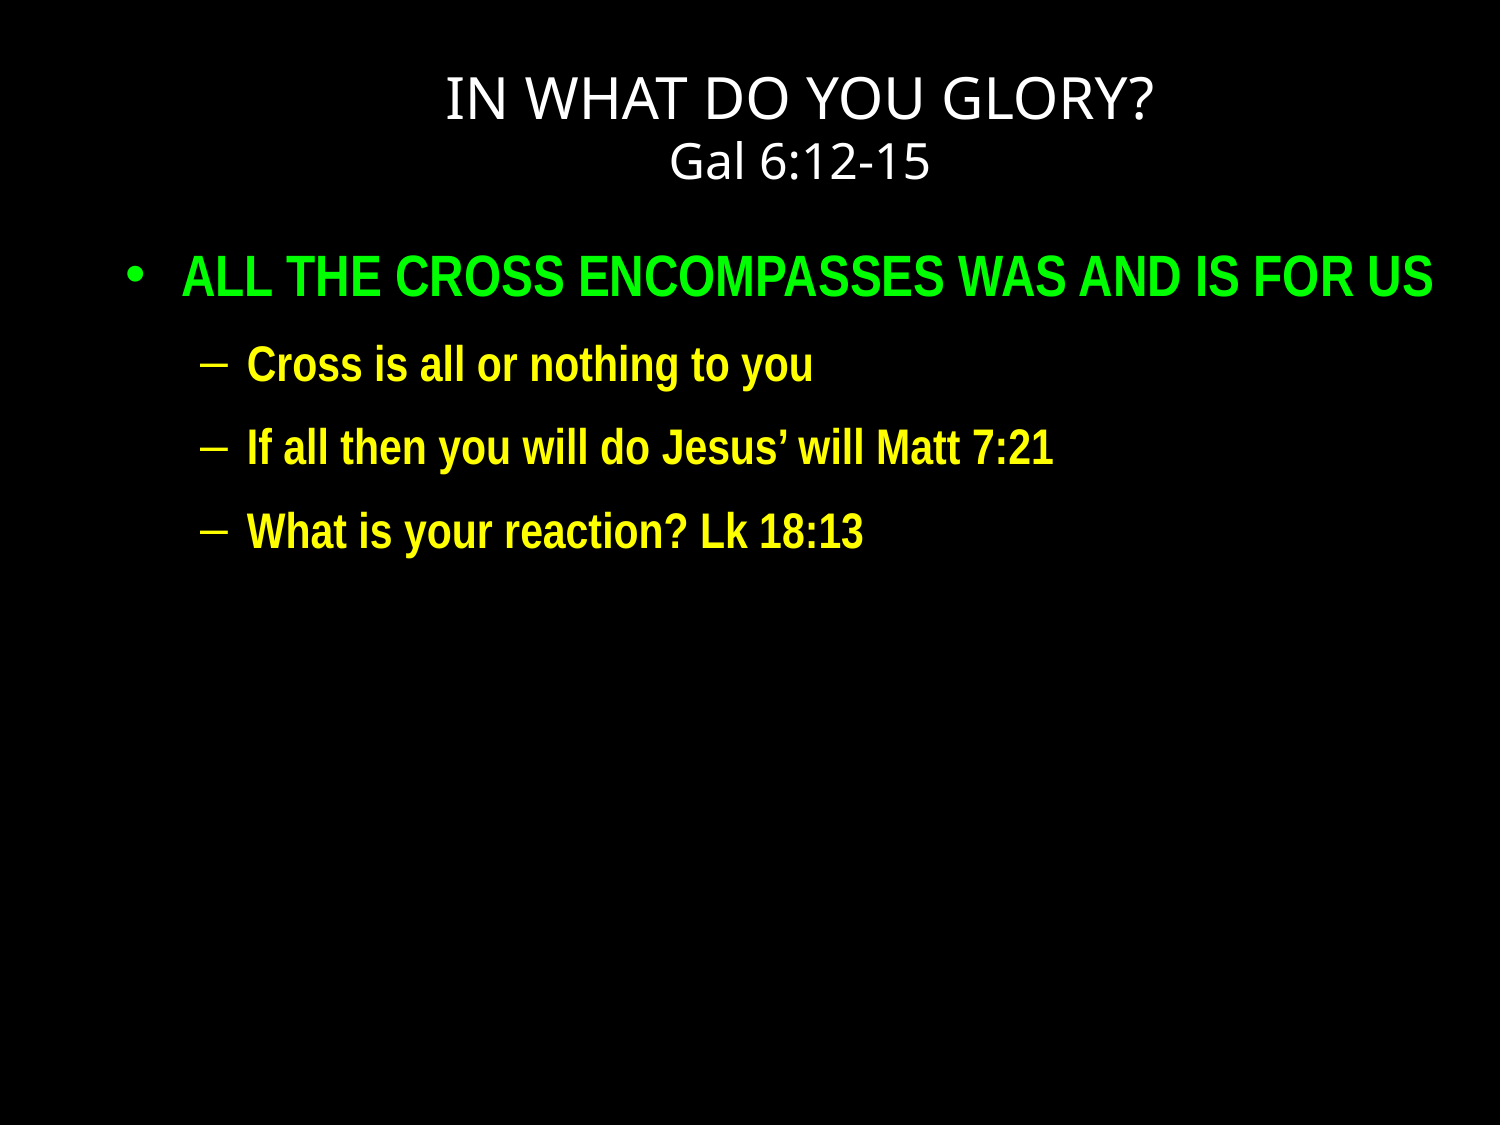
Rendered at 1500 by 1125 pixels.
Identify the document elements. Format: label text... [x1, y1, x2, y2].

title IN WHAT DO YOU GLORY? Gal 6:12-15 [125, 62, 1475, 200]
list ALL THE CROSS ENCOMPASSES WAS AND IS FOR US Cross is all or nothing to you If all then you will do Jesus’ will Matt 7:21 What is your reaction? Lk 18:13 [125, 249, 1475, 993]
